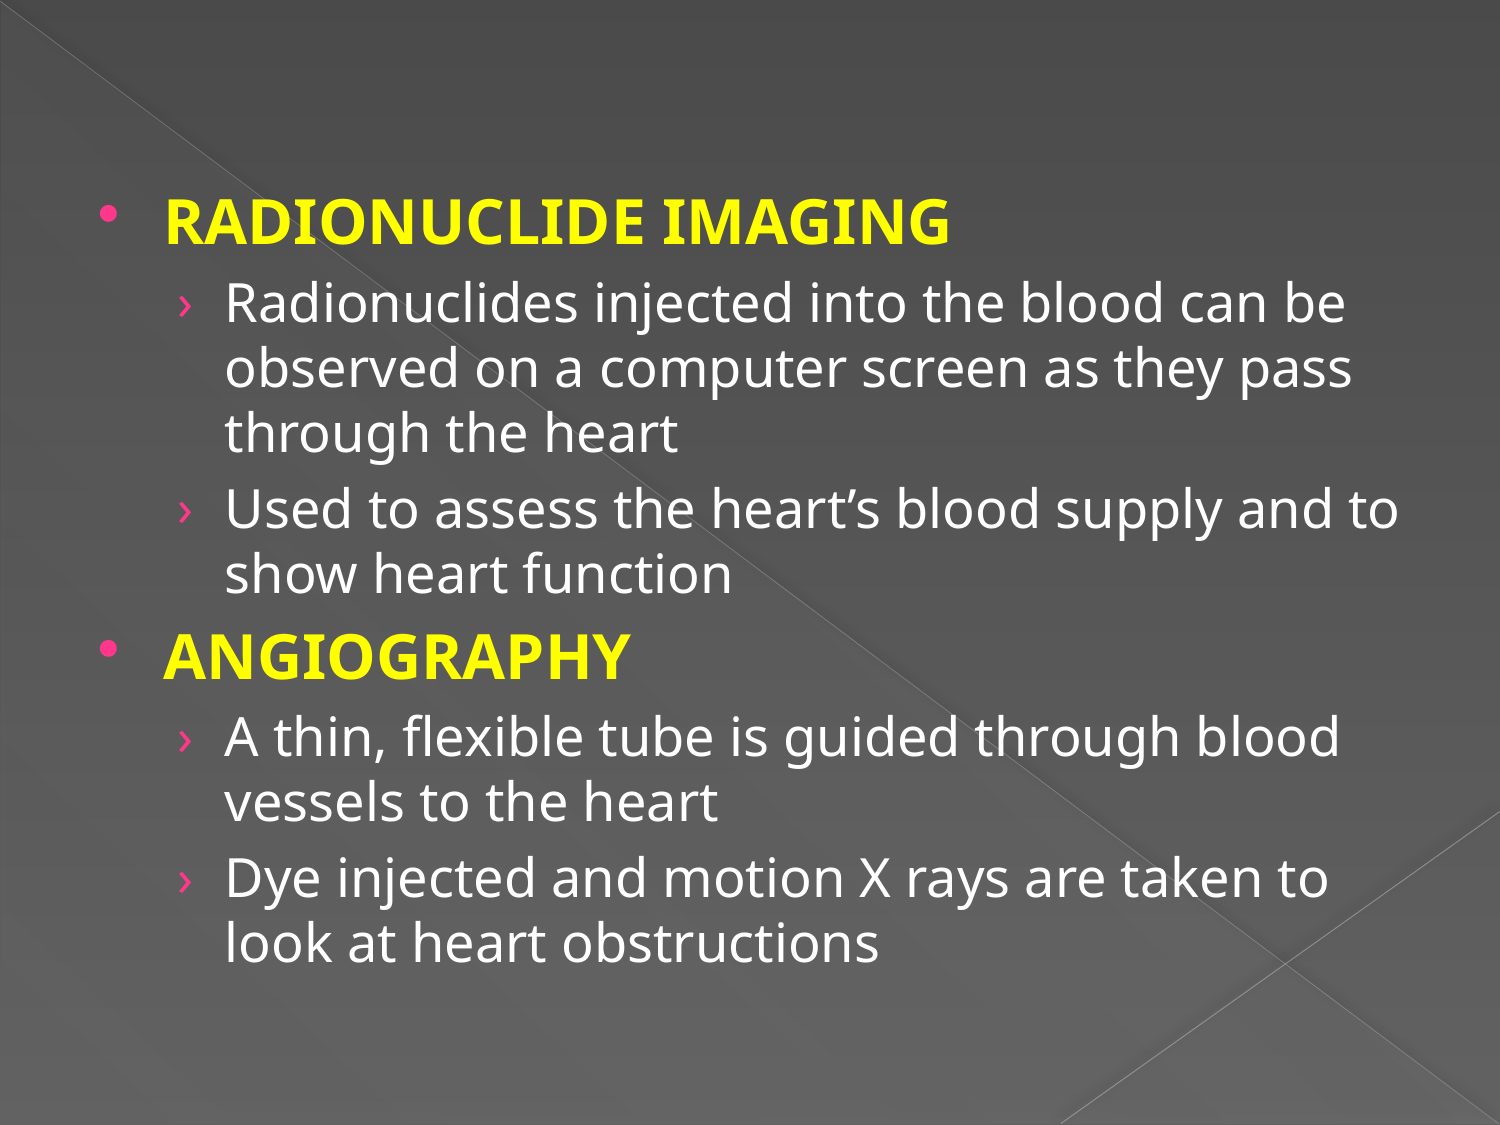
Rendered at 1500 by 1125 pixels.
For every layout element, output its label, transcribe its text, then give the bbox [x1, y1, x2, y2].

list RADIONUCLIDE IMAGING Radionuclides injected into the blood can be observed on a computer screen as they pass through the heart Used to assess the heart’s blood supply and to show heart function ANGIOGRAPHY A thin, flexible tube is guided through blood vessels to the heart Dye injected and motion X rays are taken to look at heart obstructions [75, 174, 1425, 1059]
